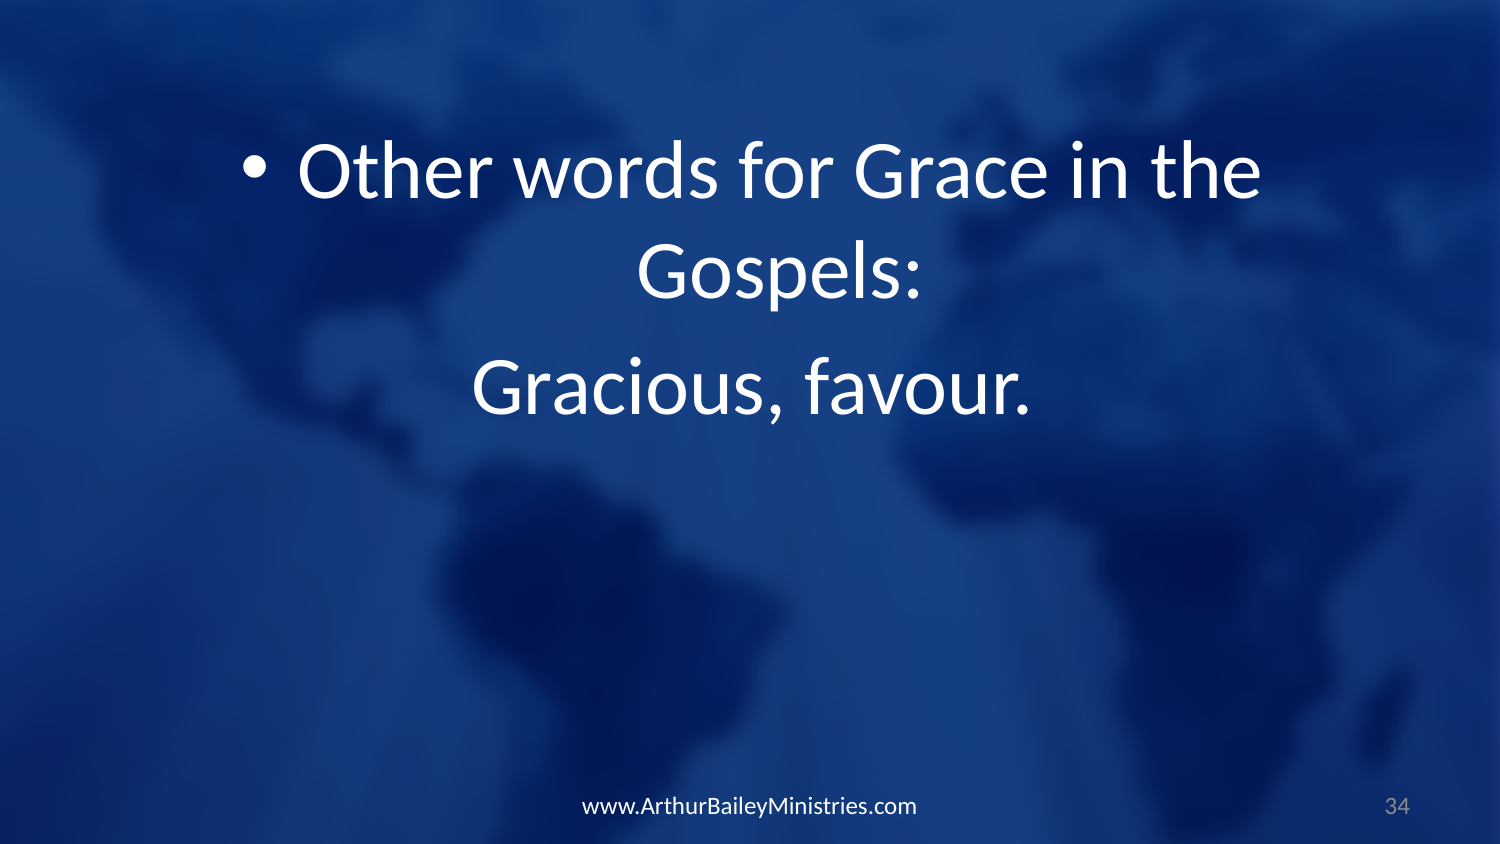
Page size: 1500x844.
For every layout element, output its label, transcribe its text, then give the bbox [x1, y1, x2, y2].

picture [0, 0, 1500, 844]
slide_number 34 [1074, 782, 1425, 827]
footer www.ArthurBaileyMinistries.com [512, 782, 988, 827]
list Other words for Grace in the Gospels: Gracious, favour. [151, 107, 1355, 741]
